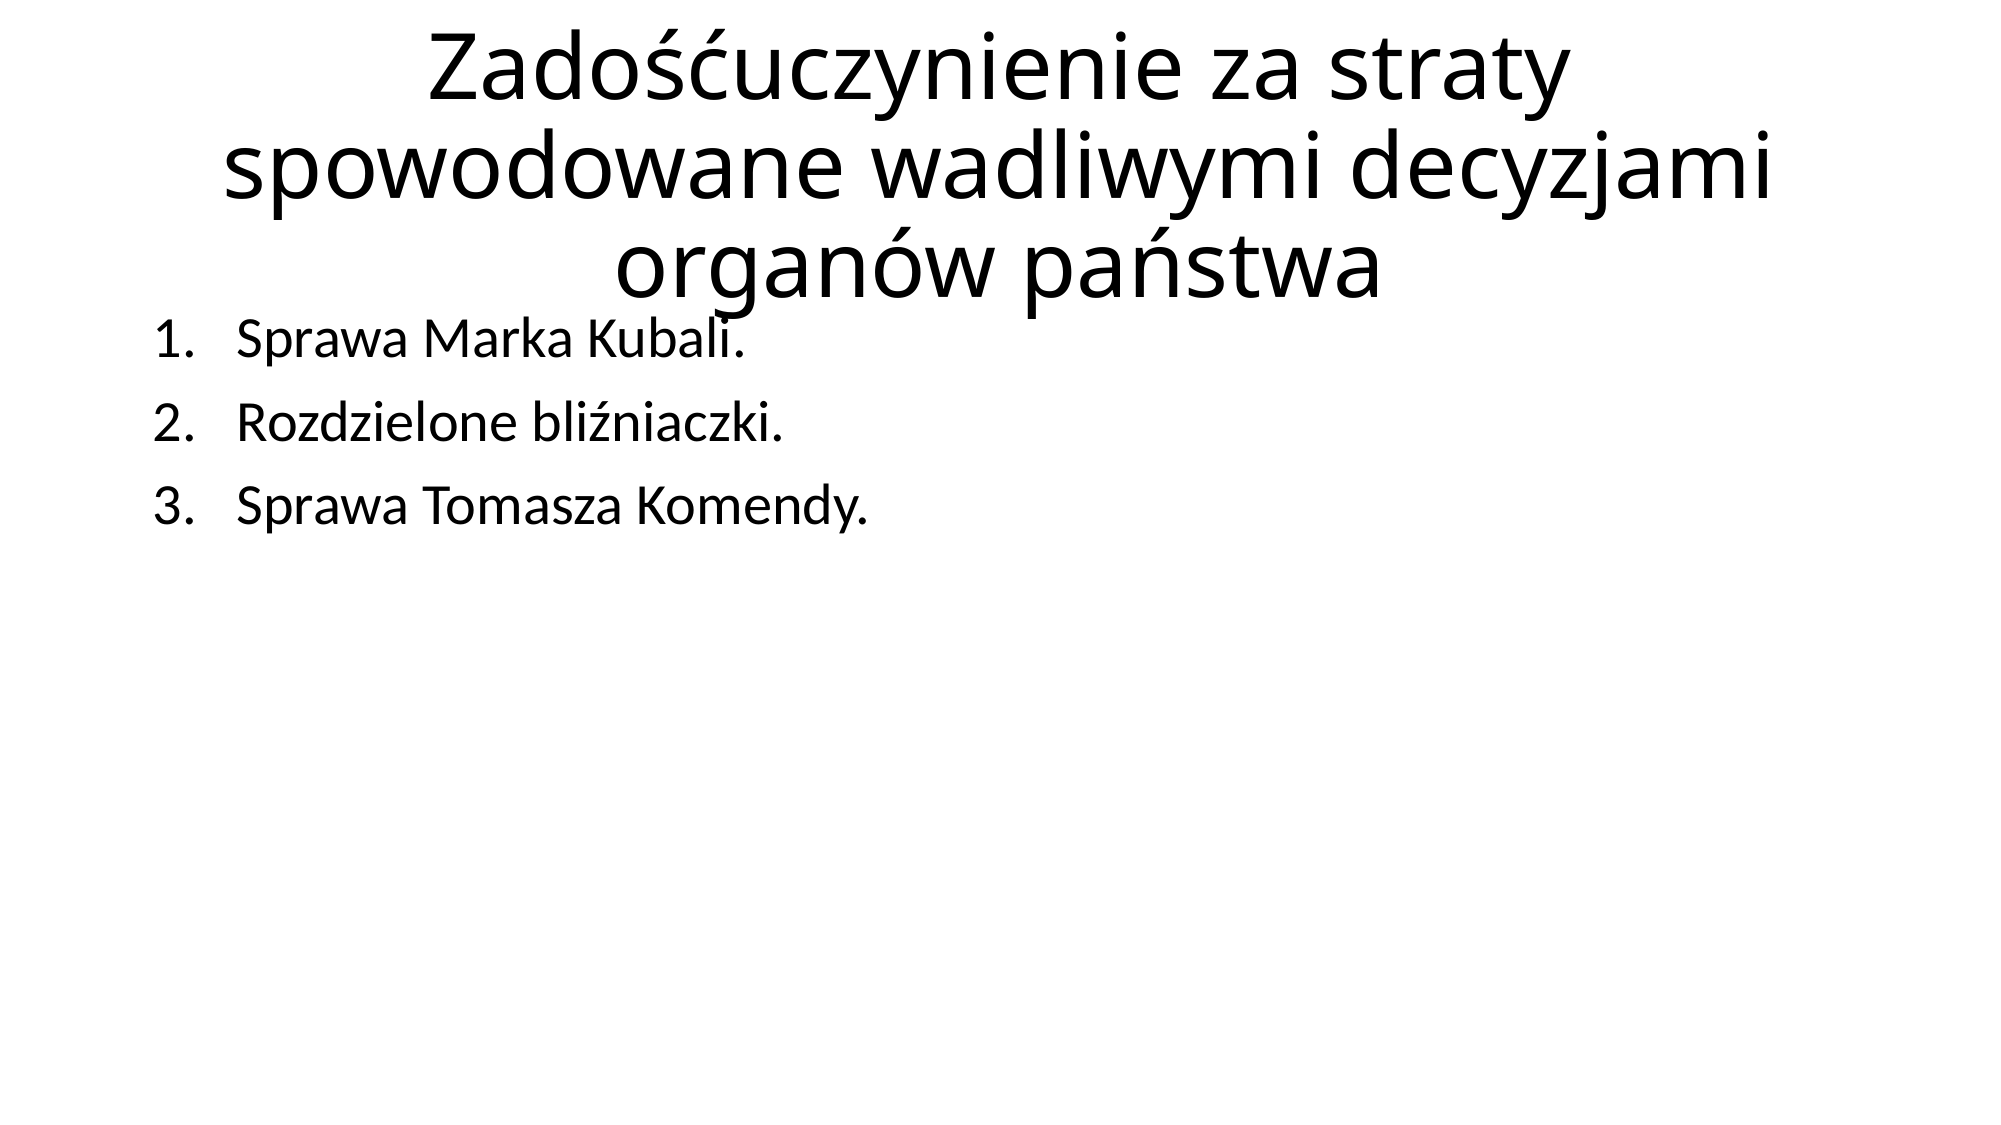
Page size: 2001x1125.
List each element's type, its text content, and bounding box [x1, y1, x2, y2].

title Zadośćuczynienie za straty spowodowane wadliwymi decyzjami organów państwa [137, 59, 1863, 278]
list Sprawa Marka Kubali. Rozdzielone bliźniaczki. Sprawa Tomasza Komendy. [137, 299, 1863, 1014]
